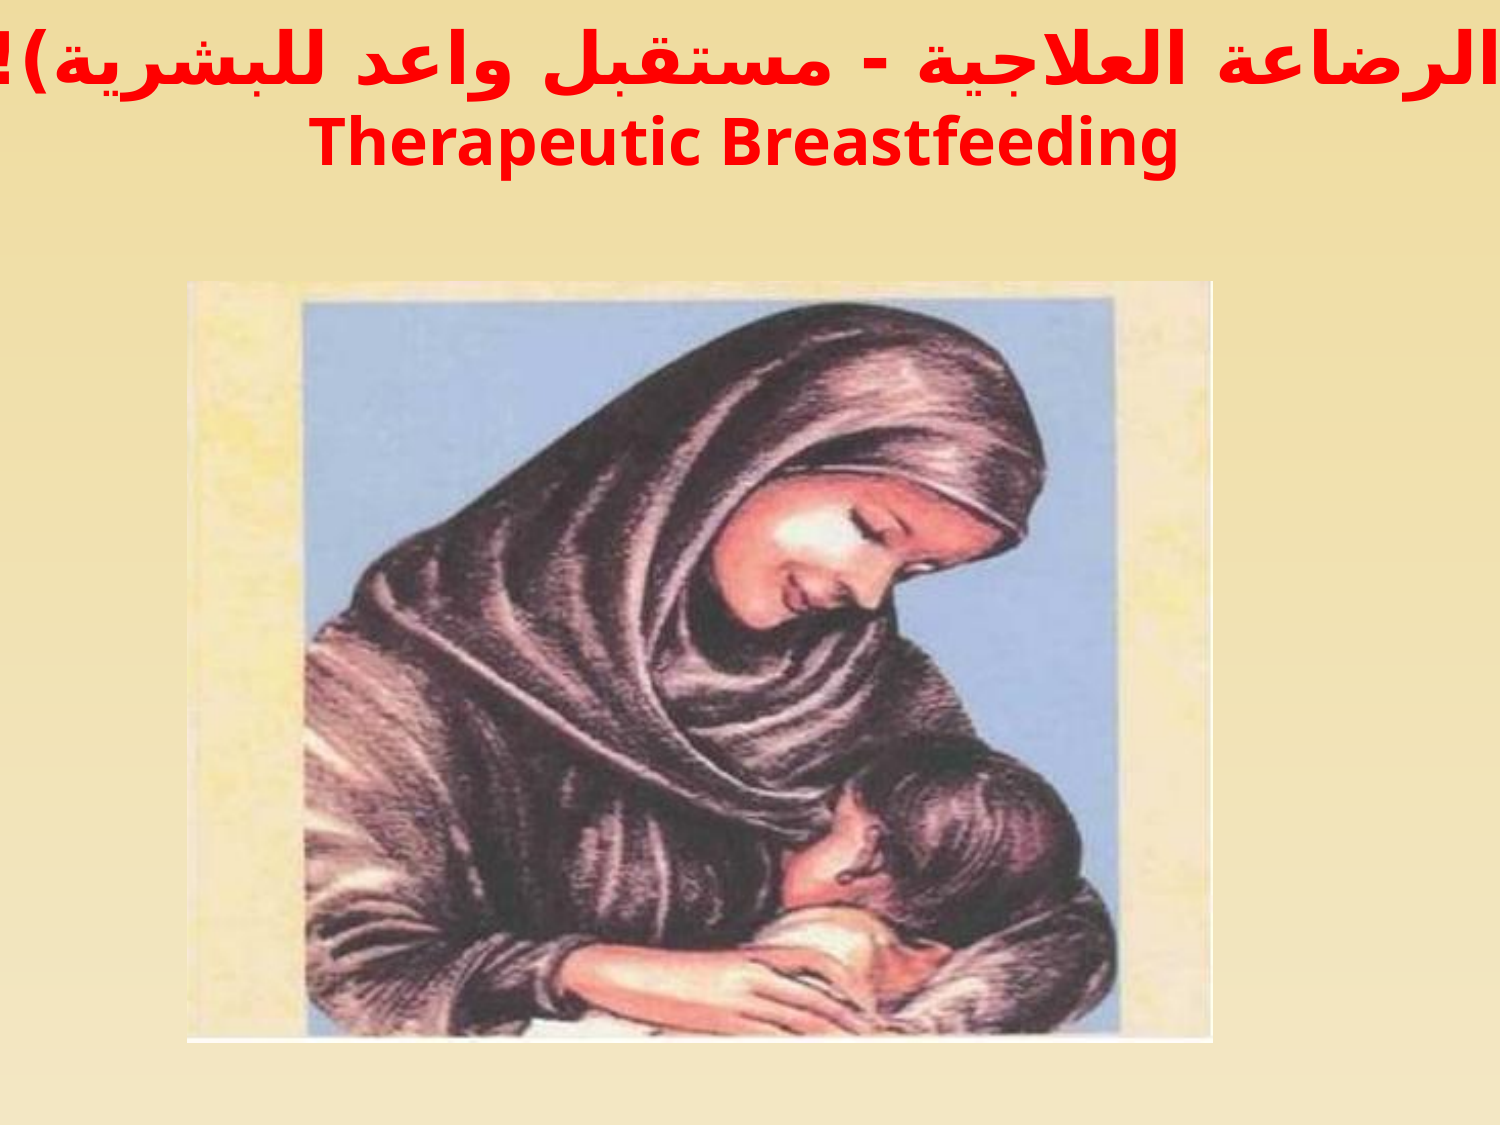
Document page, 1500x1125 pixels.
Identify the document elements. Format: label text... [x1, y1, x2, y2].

title (الرضاعة العلاجية - مستقبل واعد للبشرية)!! Therapeutic Breastfeeding [0, 0, 1500, 270]
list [187, 280, 1214, 1044]
